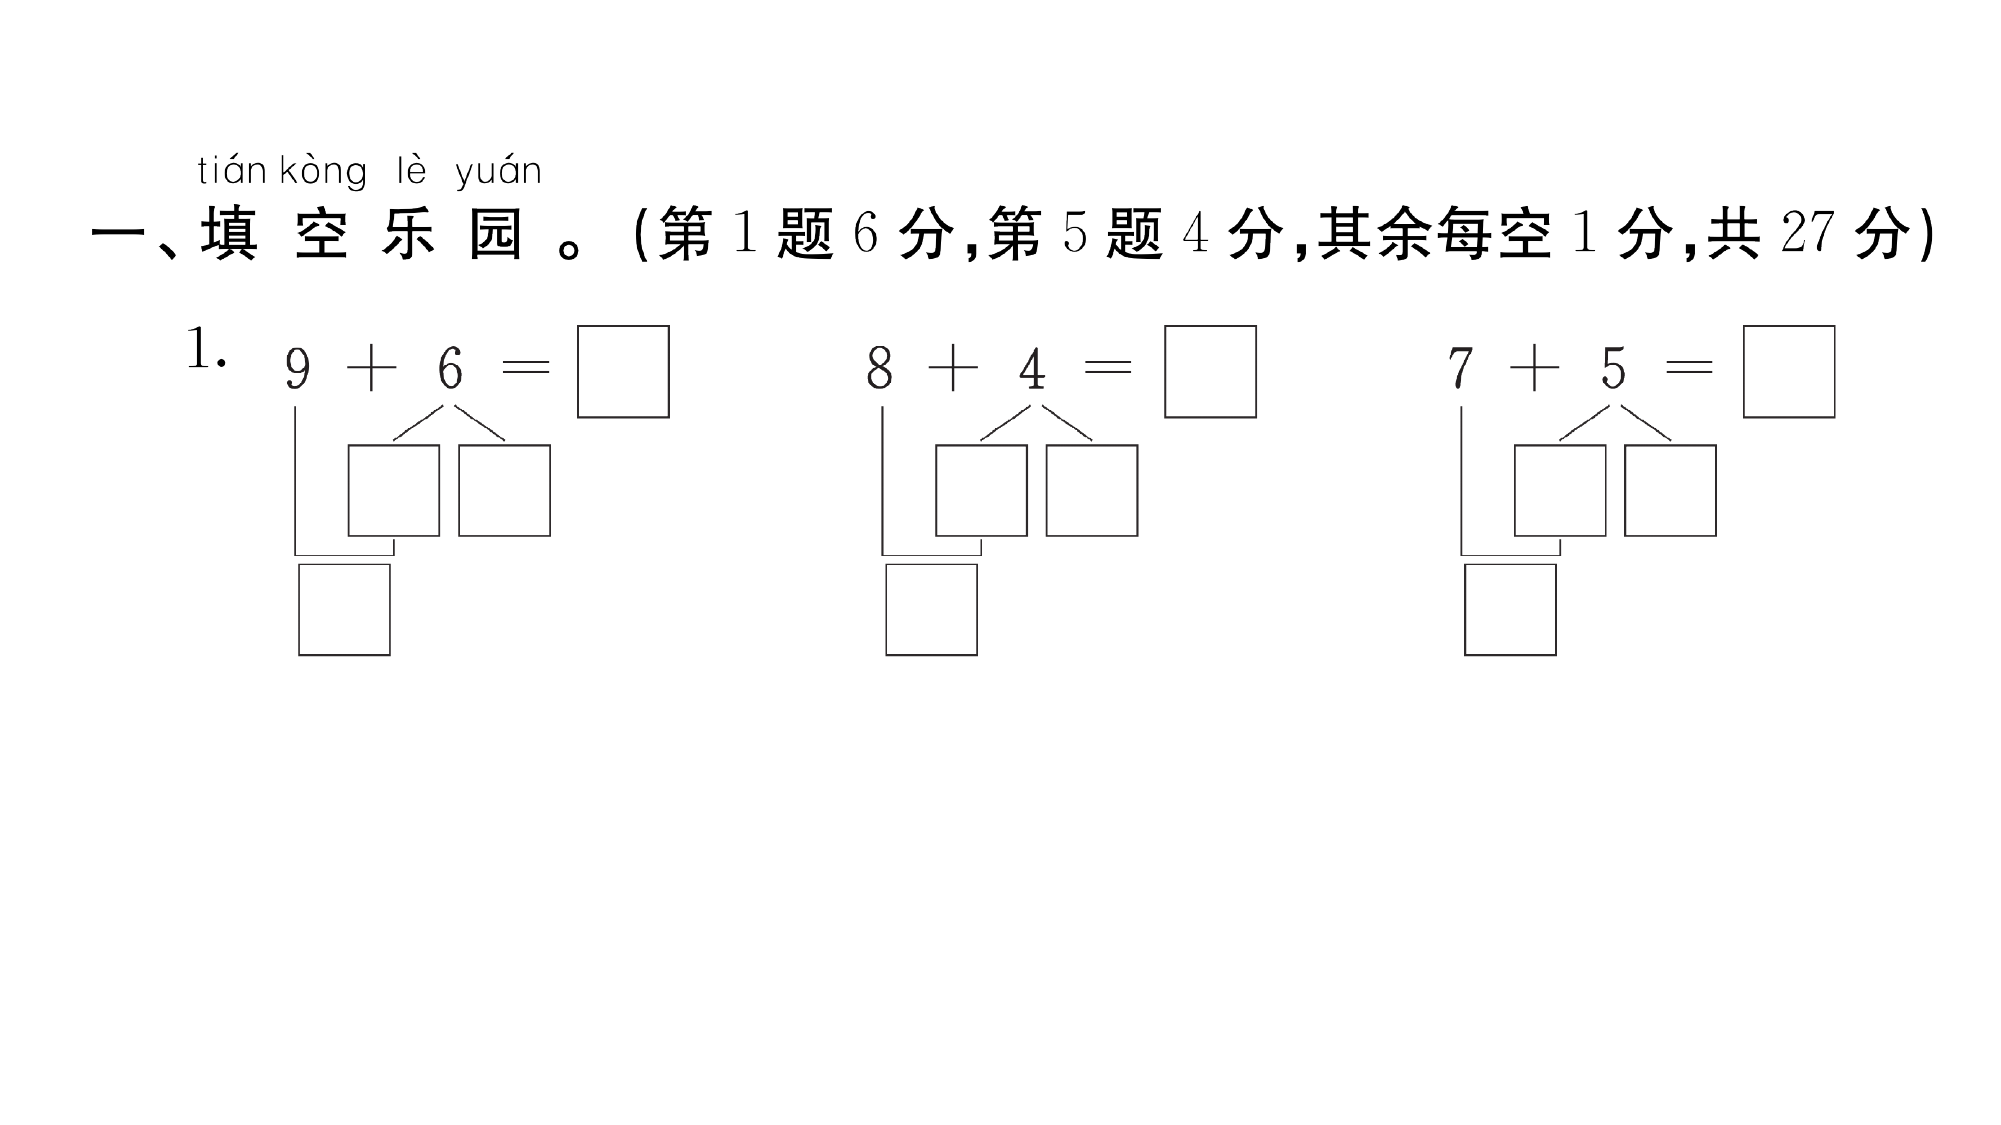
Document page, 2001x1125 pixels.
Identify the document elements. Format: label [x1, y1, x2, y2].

picture [88, 118, 1979, 687]
